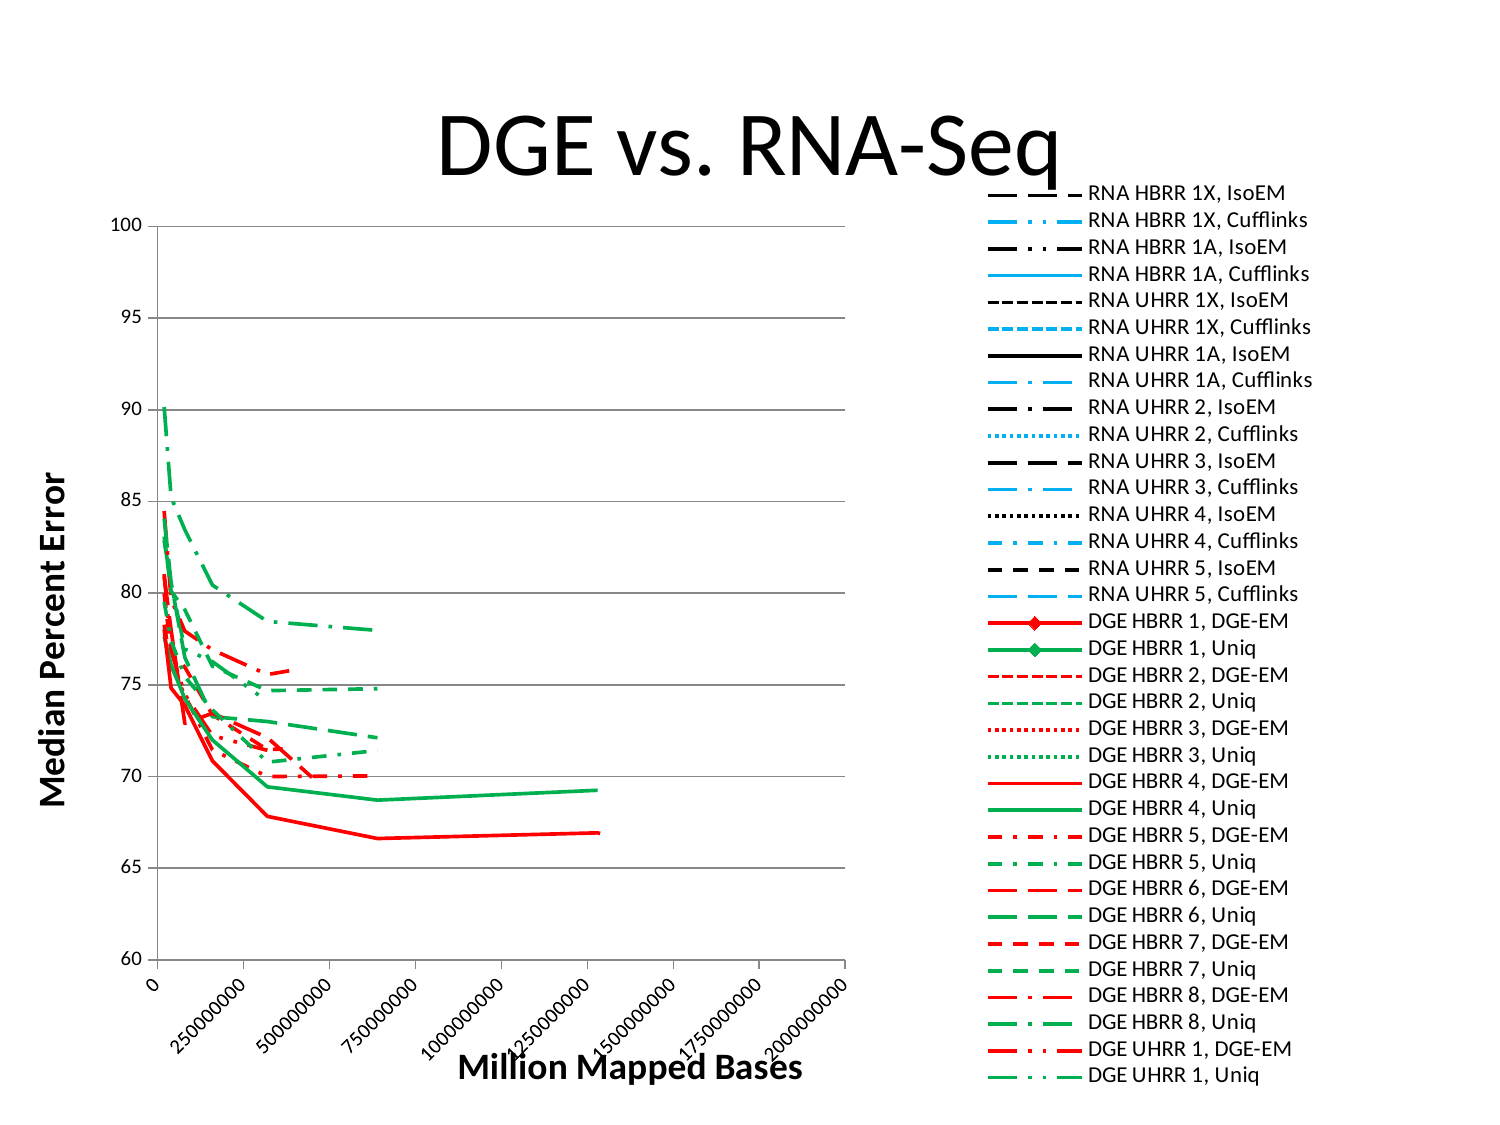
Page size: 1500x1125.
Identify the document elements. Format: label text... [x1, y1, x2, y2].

title DGE vs. RNA-Seq [75, 45, 1425, 175]
chart [24, 175, 1476, 1101]
